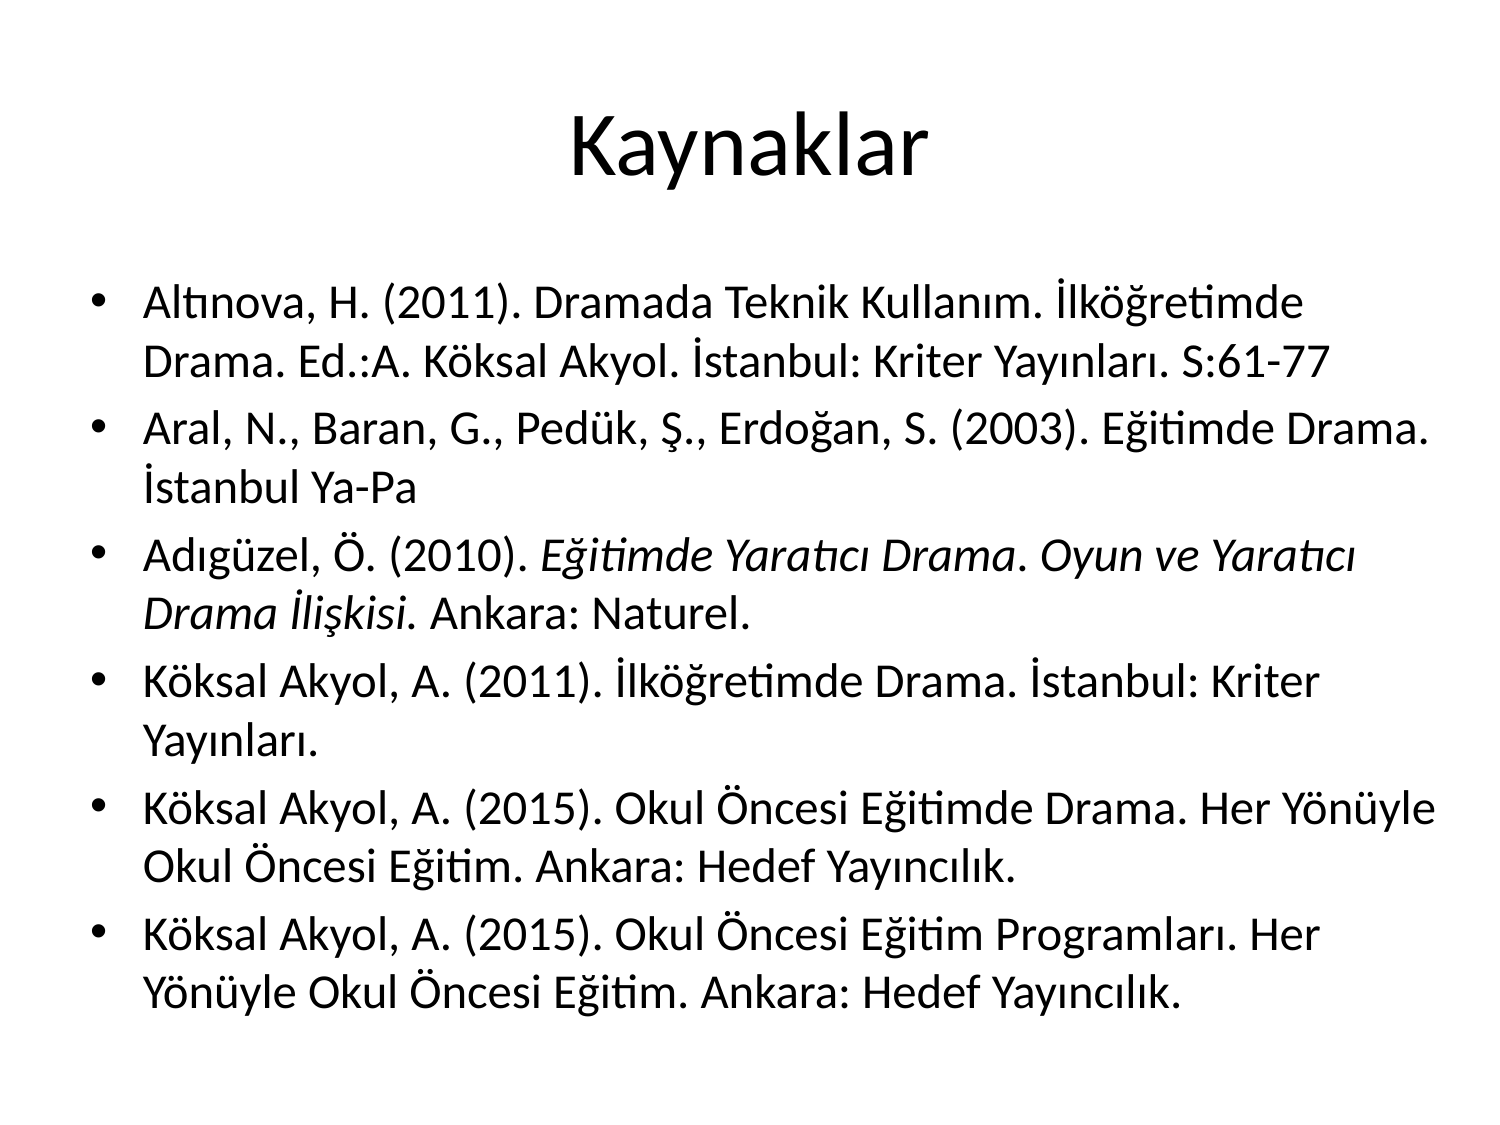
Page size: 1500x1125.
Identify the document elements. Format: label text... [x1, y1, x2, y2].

list Altınova, H. (2011). Dramada Teknik Kullanım. İlköğretimde Drama. Ed.:A. Köksal Akyol. İstanbul: Kriter Yayınları. S:61-77 Aral, N., Baran, G., Pedük, Ş., Erdoğan, S. (2003). Eğitimde Drama. İstanbul Ya-Pa Adıgüzel, Ö. (2010). Eğitimde Yaratıcı Drama. Oyun ve Yaratıcı Drama İlişkisi. Ankara: Naturel. Köksal Akyol, A. (2011). İlköğretimde Drama. İstanbul: Kriter Yayınları. Köksal Akyol, A. (2015). Okul Öncesi Eğitimde Drama. Her Yönüyle Okul Öncesi Eğitim. Ankara: Hedef Yayıncılık. Köksal Akyol, A. (2015). Okul Öncesi Eğitim Programları. Her Yönüyle Okul Öncesi Eğitim. Ankara: Hedef Yayıncılık. [75, 262, 1471, 1035]
title Kaynaklar [75, 45, 1425, 233]
